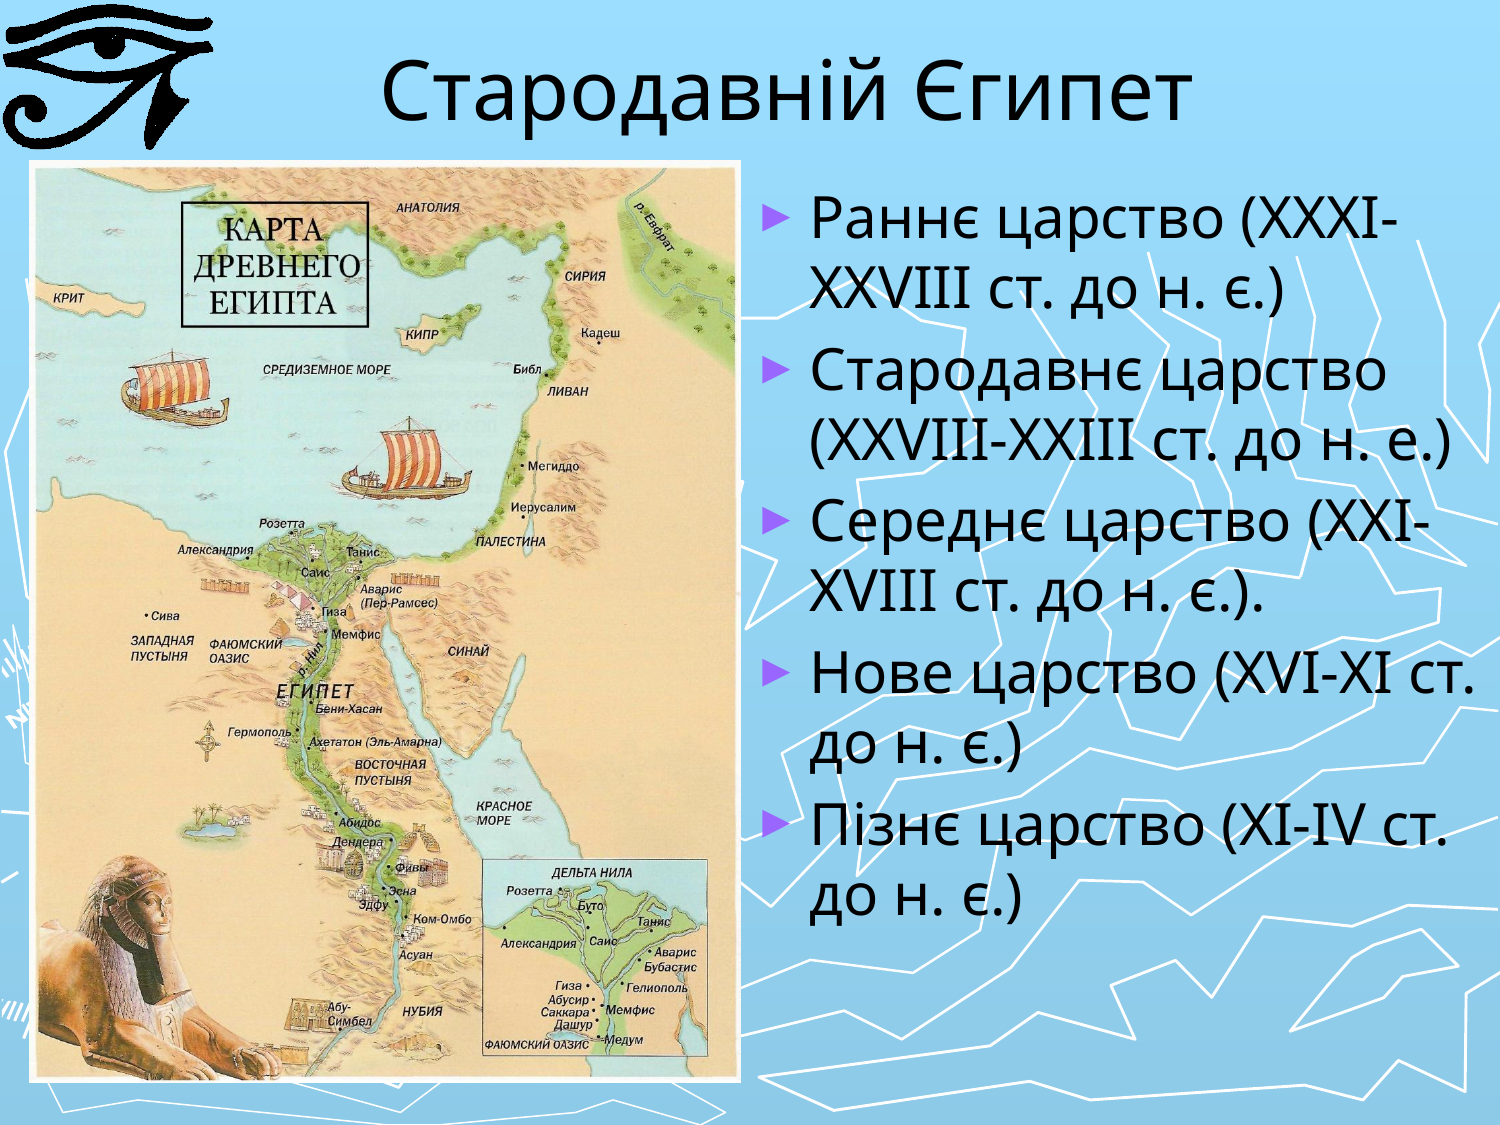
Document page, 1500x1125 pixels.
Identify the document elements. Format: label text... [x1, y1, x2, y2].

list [29, 160, 741, 1083]
title Стародавній Єгипет [223, 37, 1451, 138]
list Раннє царство (ХХХІ-ХХVIII ст. до н. є.) Стародавнє царство (ХХVIIІ-ХХІІІ ст. до н. е.) Середнє царство (XXI-XVIIІ ст. до н. є.). Нове царство (ХVІ-ХІ ст. до н. є.) Пізнє царство (XI-ІV ст. до н. є.) [738, 172, 1500, 1094]
picture [0, 0, 219, 159]
